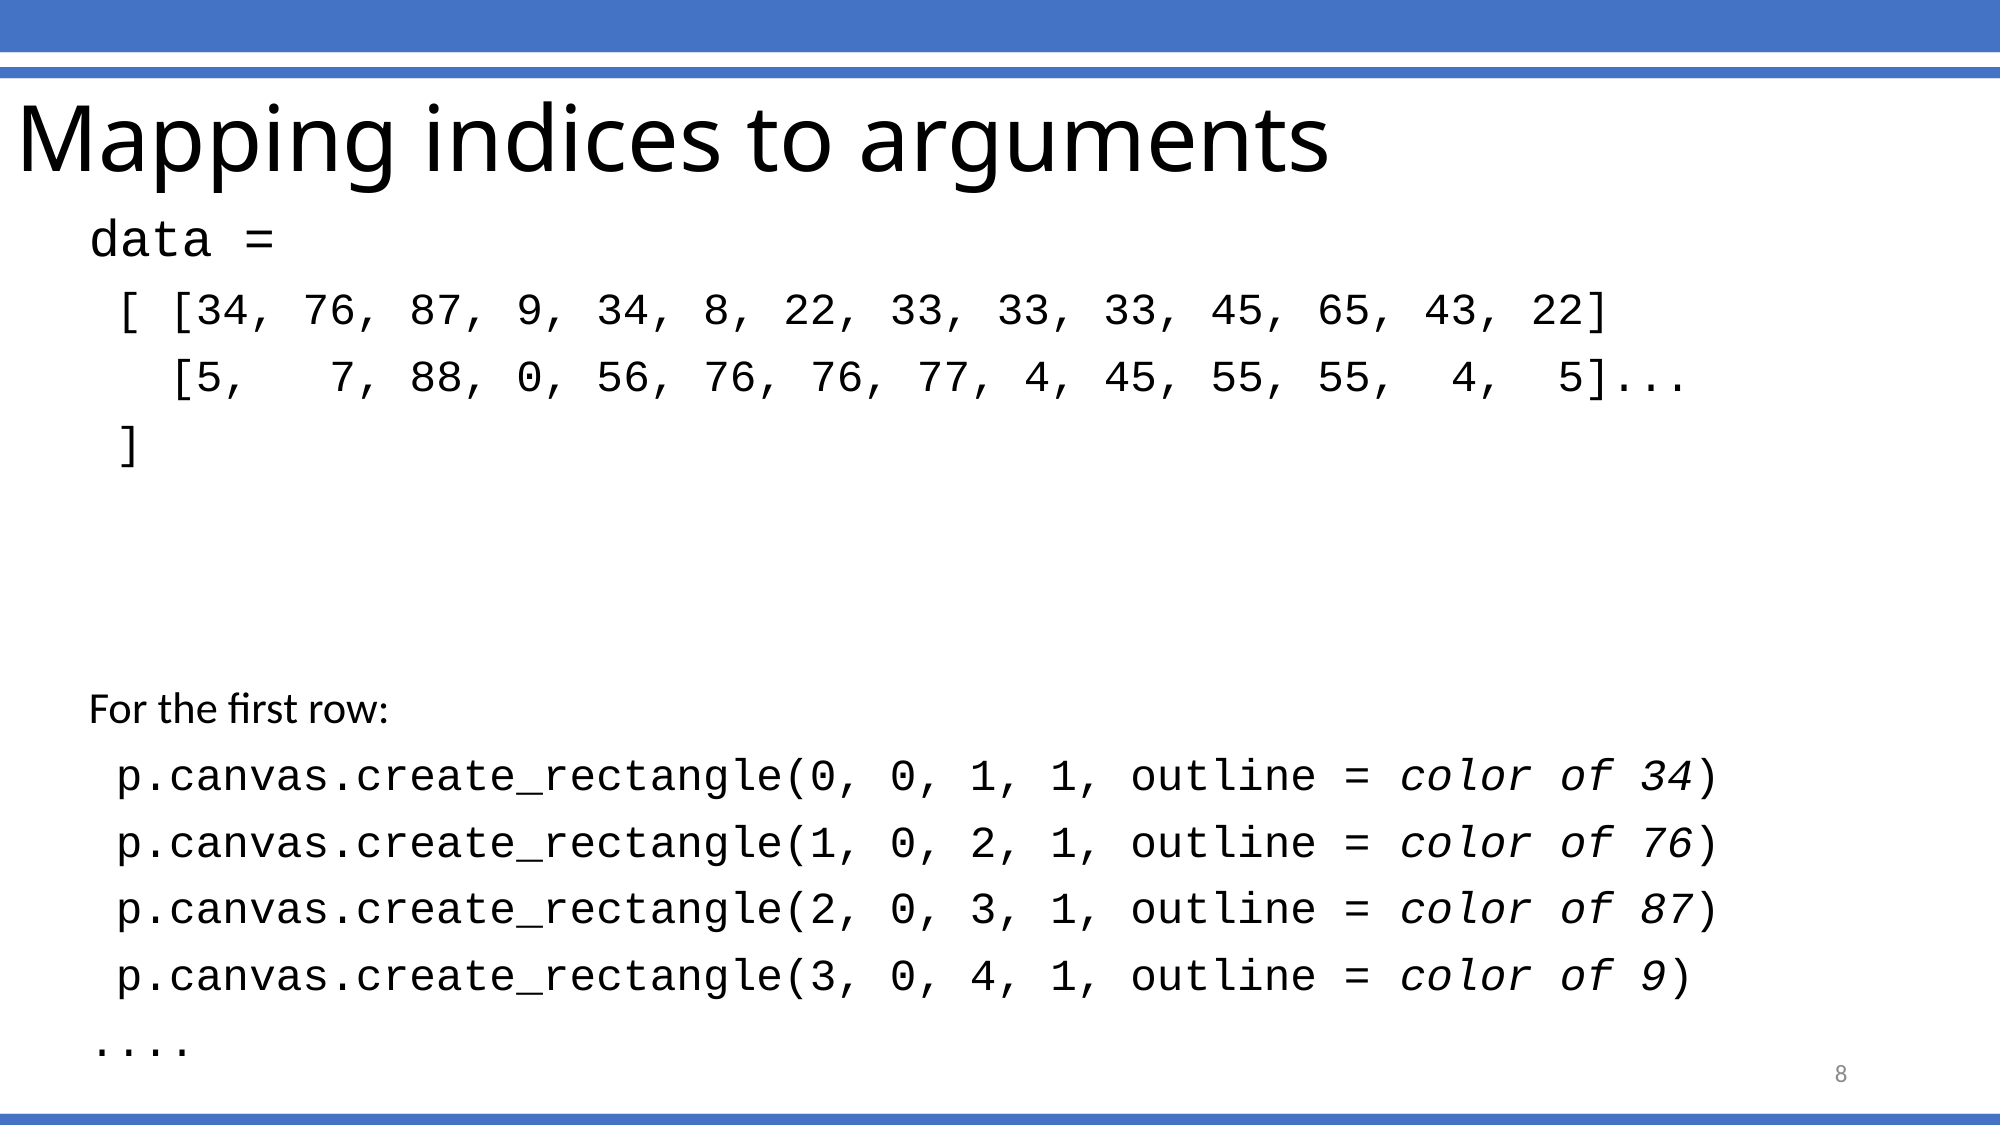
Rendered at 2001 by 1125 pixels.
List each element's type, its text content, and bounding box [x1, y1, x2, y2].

slide_number 8 [1412, 1042, 1863, 1103]
list data = [ [34, 76, 87, 9, 34, 8, 22, 33, 33, 33, 45, 65, 43, 22] [5, 7, 88, 0, 56, 76, 76, 77, 4, 45, 55, 55, 4, 5]... ] For the first row: p.canvas.create_rectangle(0, 0, 1, 1, outline = color of 34) p.canvas.create_rectangle(1, 0, 2, 1, outline = color of 76) p.canvas.create_rectangle(2, 0, 3, 1, outline = color of 87) p.canvas.create_rectangle(3, 0, 4, 1, outline = color of 9) .... [74, 204, 2000, 1075]
title Mapping indices to arguments [0, 33, 1725, 251]
